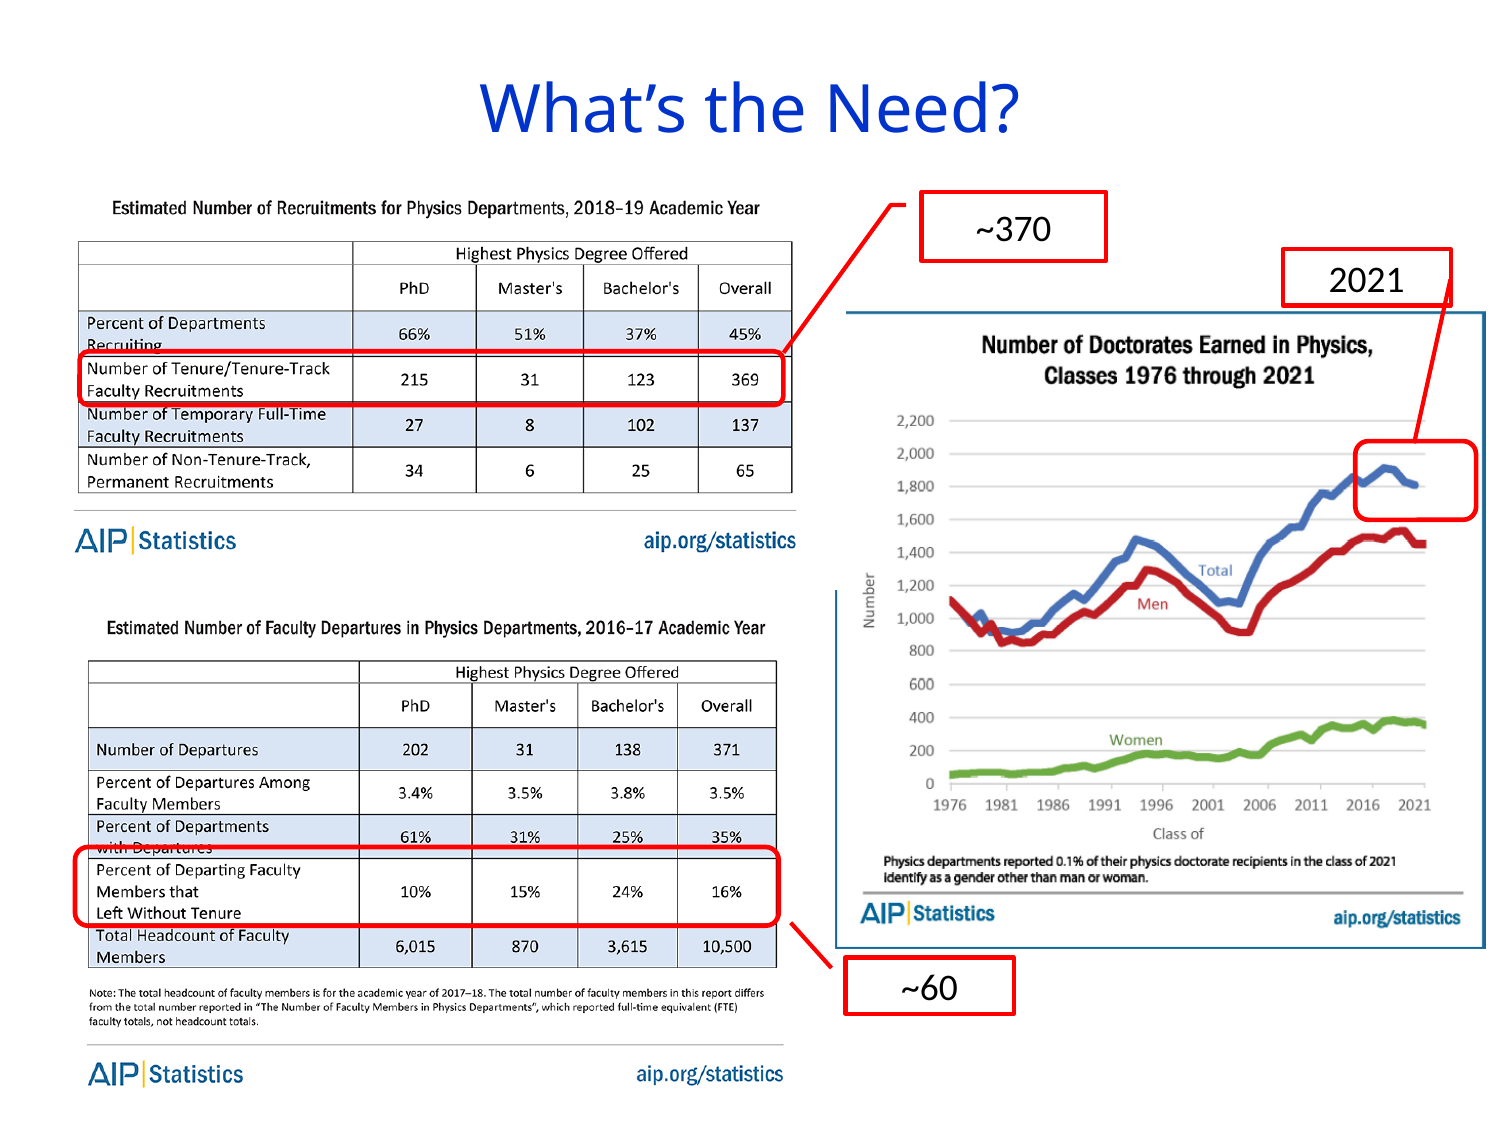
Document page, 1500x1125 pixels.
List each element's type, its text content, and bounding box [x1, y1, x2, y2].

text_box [79, 191, 1107, 406]
picture [23, 167, 1486, 1123]
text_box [1282, 249, 1477, 521]
title What’s the Need? [75, 45, 1425, 168]
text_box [74, 846, 1014, 1014]
